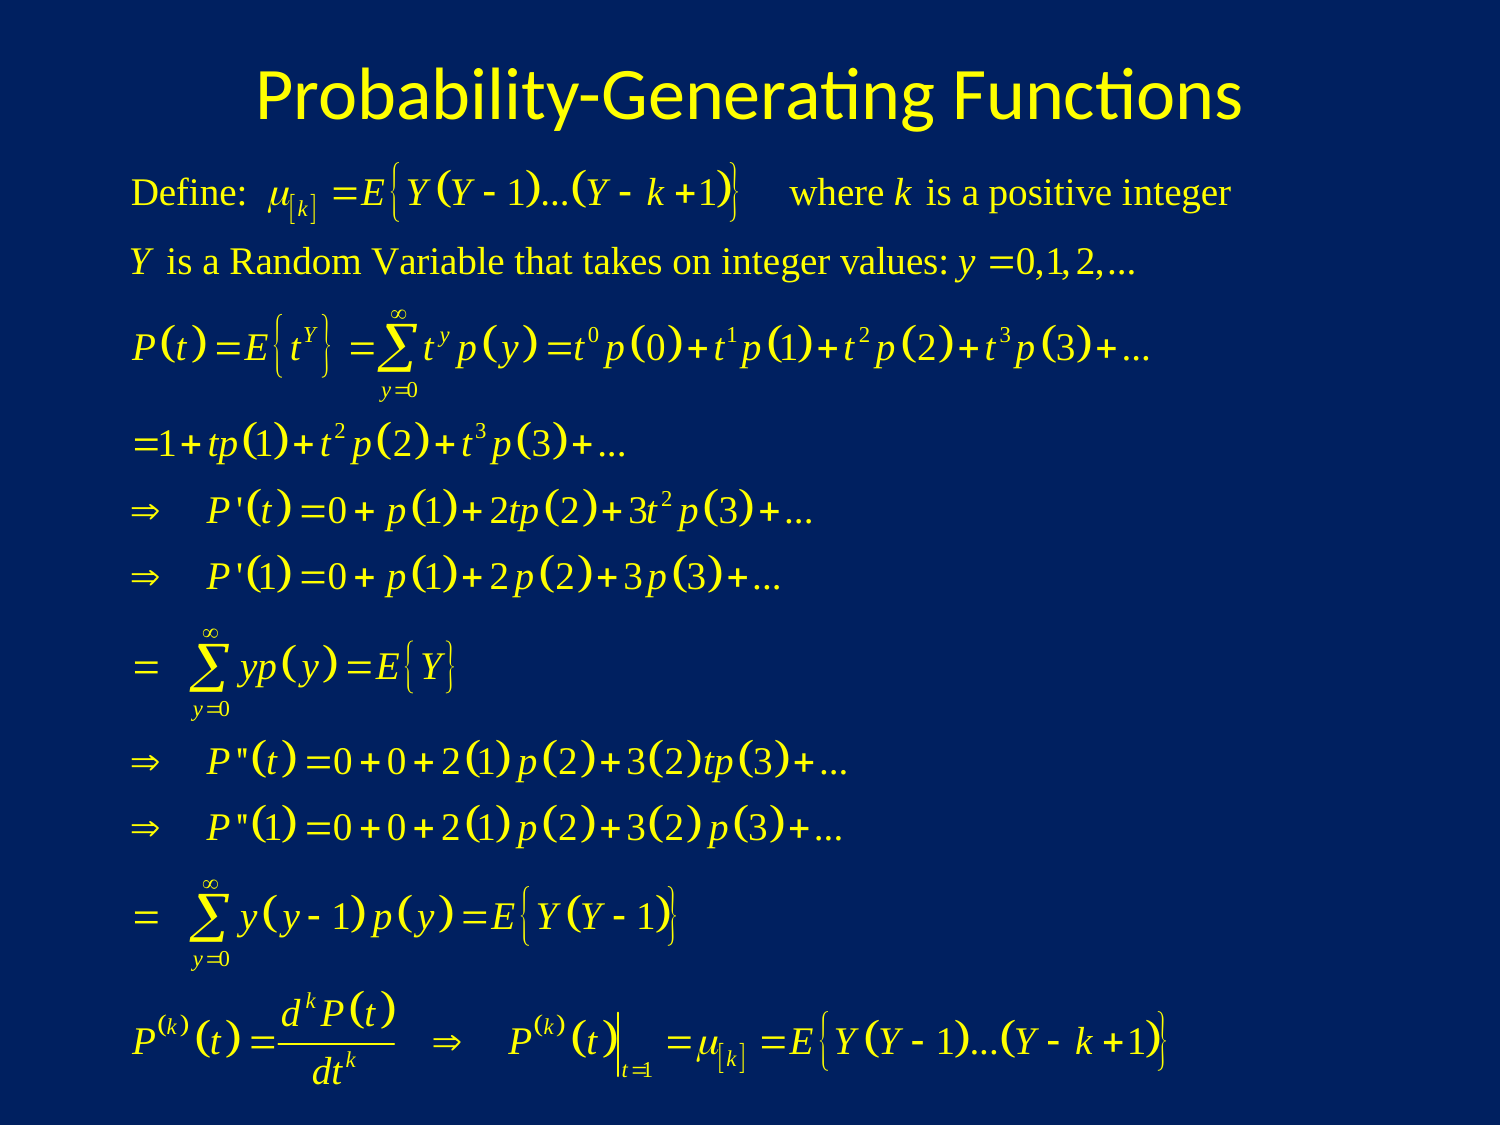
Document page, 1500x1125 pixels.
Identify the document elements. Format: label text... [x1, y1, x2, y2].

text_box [124, 162, 1238, 1093]
title Probability-Generating Functions [75, 37, 1425, 143]
